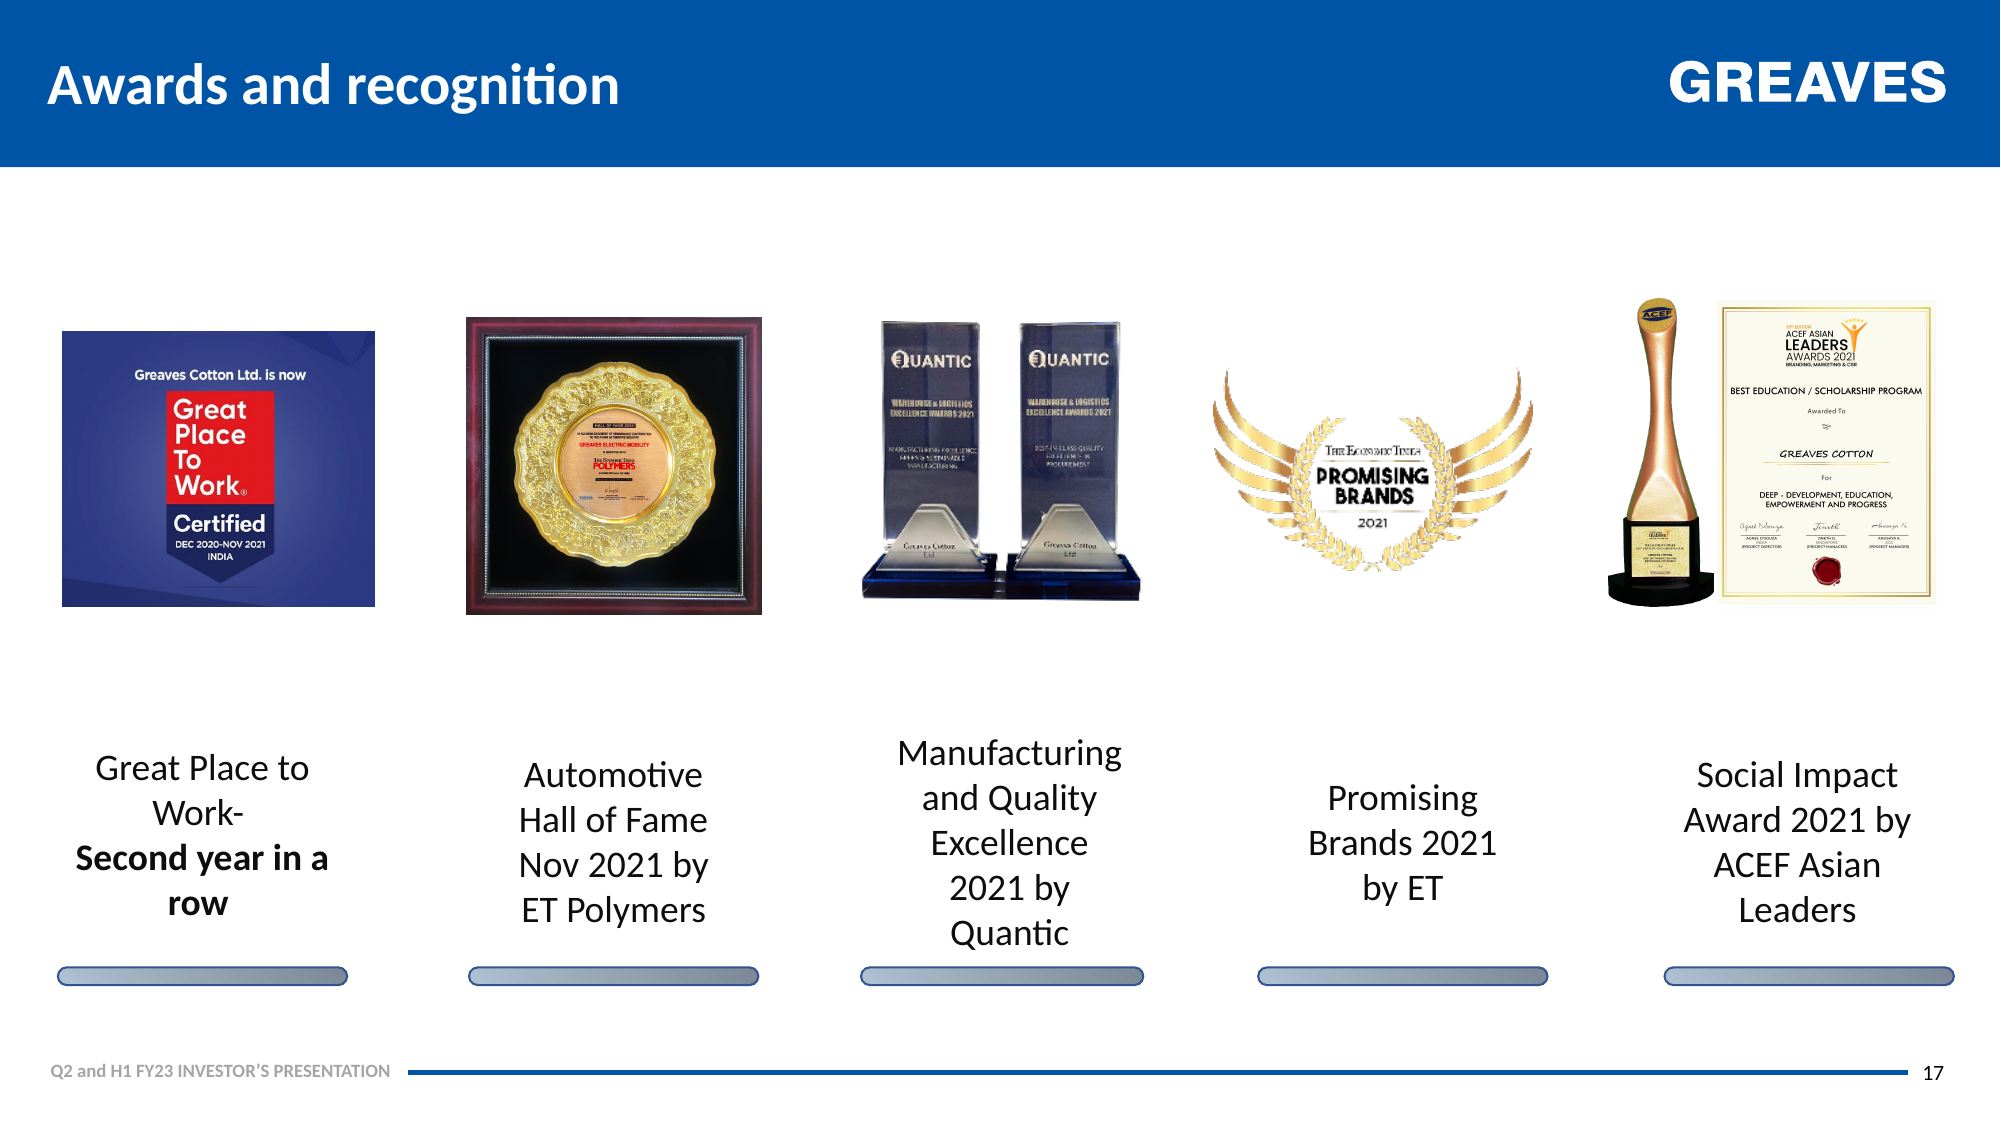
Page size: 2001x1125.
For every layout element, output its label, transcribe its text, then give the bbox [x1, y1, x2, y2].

text_box Awards and recognition [32, 21, 1664, 151]
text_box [56, 294, 1954, 995]
